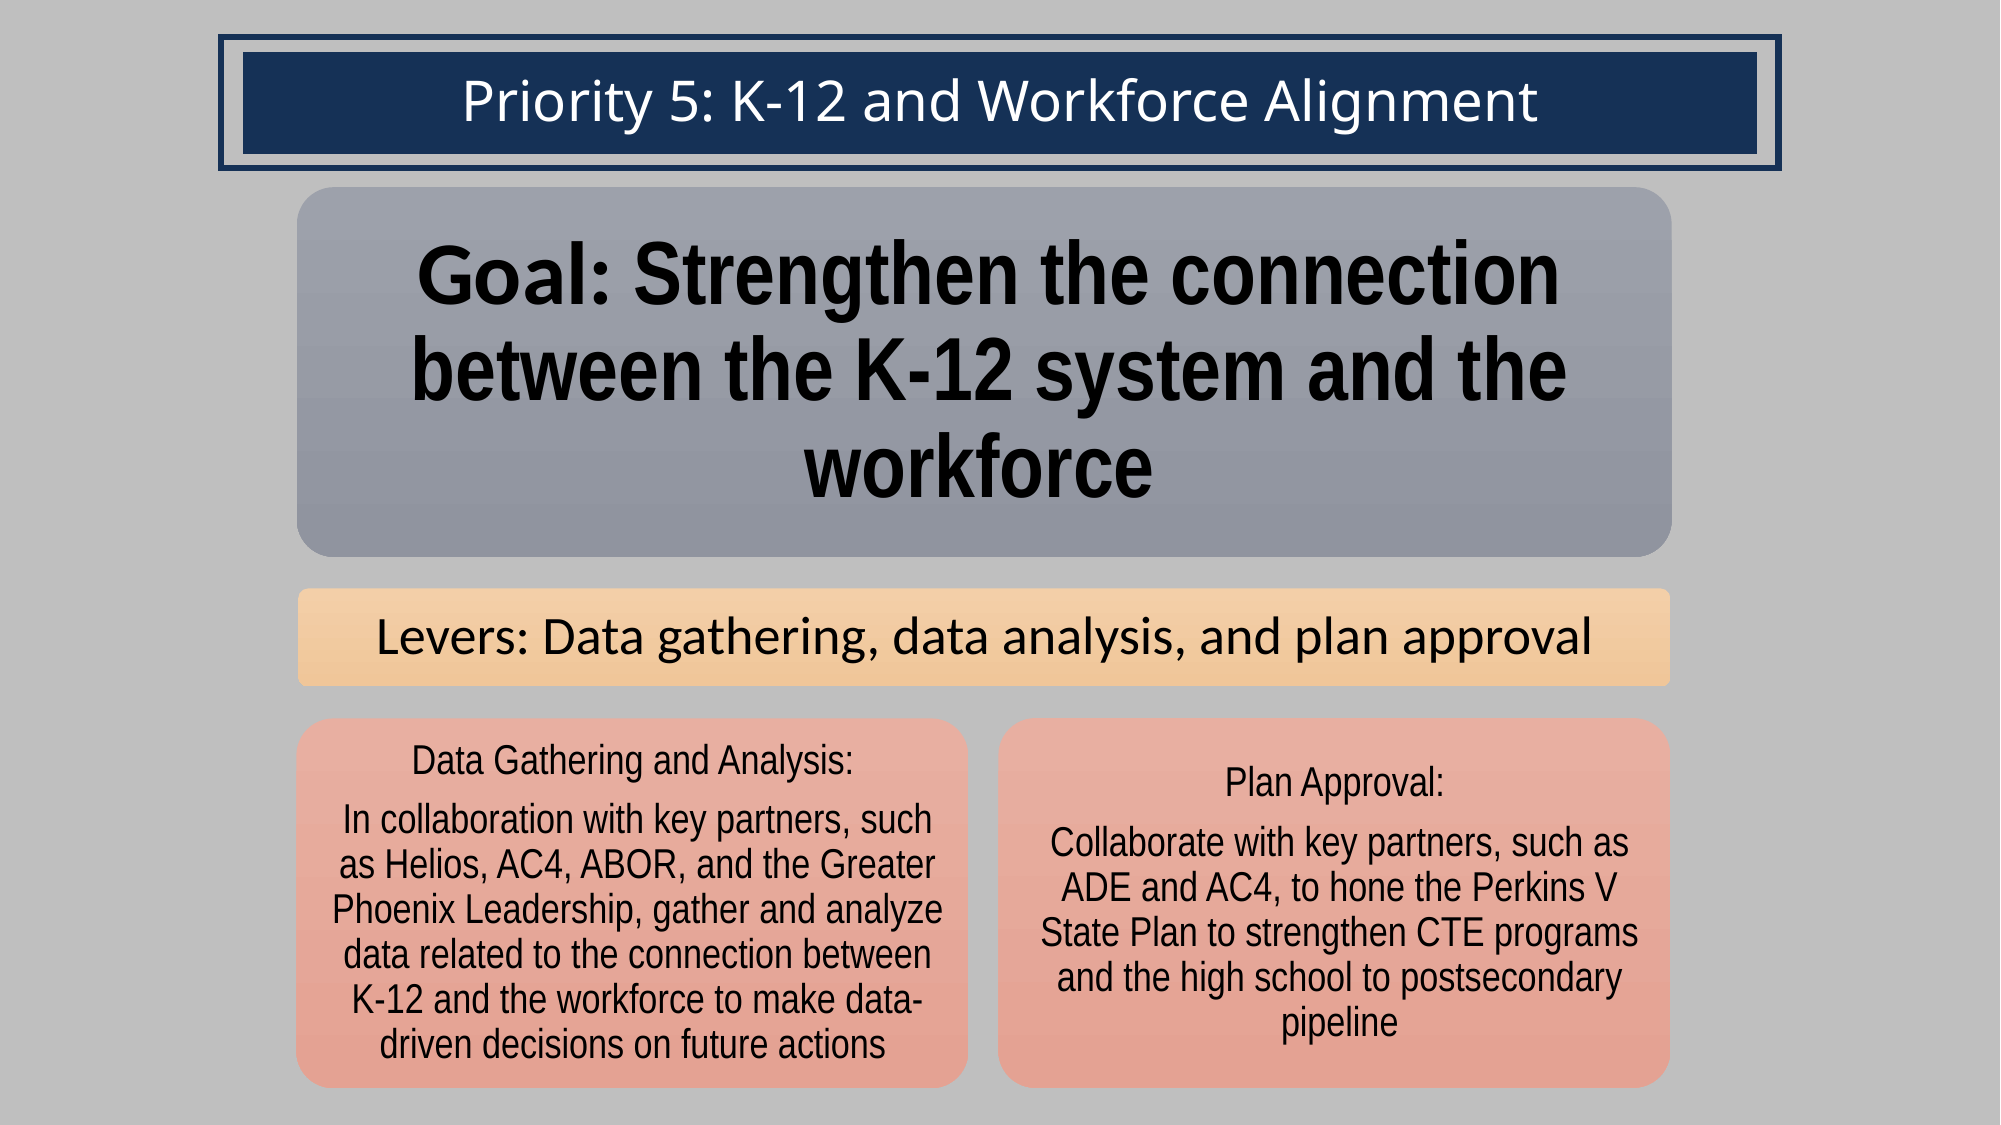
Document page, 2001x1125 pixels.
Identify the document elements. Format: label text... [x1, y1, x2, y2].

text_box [296, 186, 1673, 1089]
text_box [220, 36, 1780, 169]
text_box Priority 5: K-12 and Workforce Alignment [246, 57, 1754, 141]
